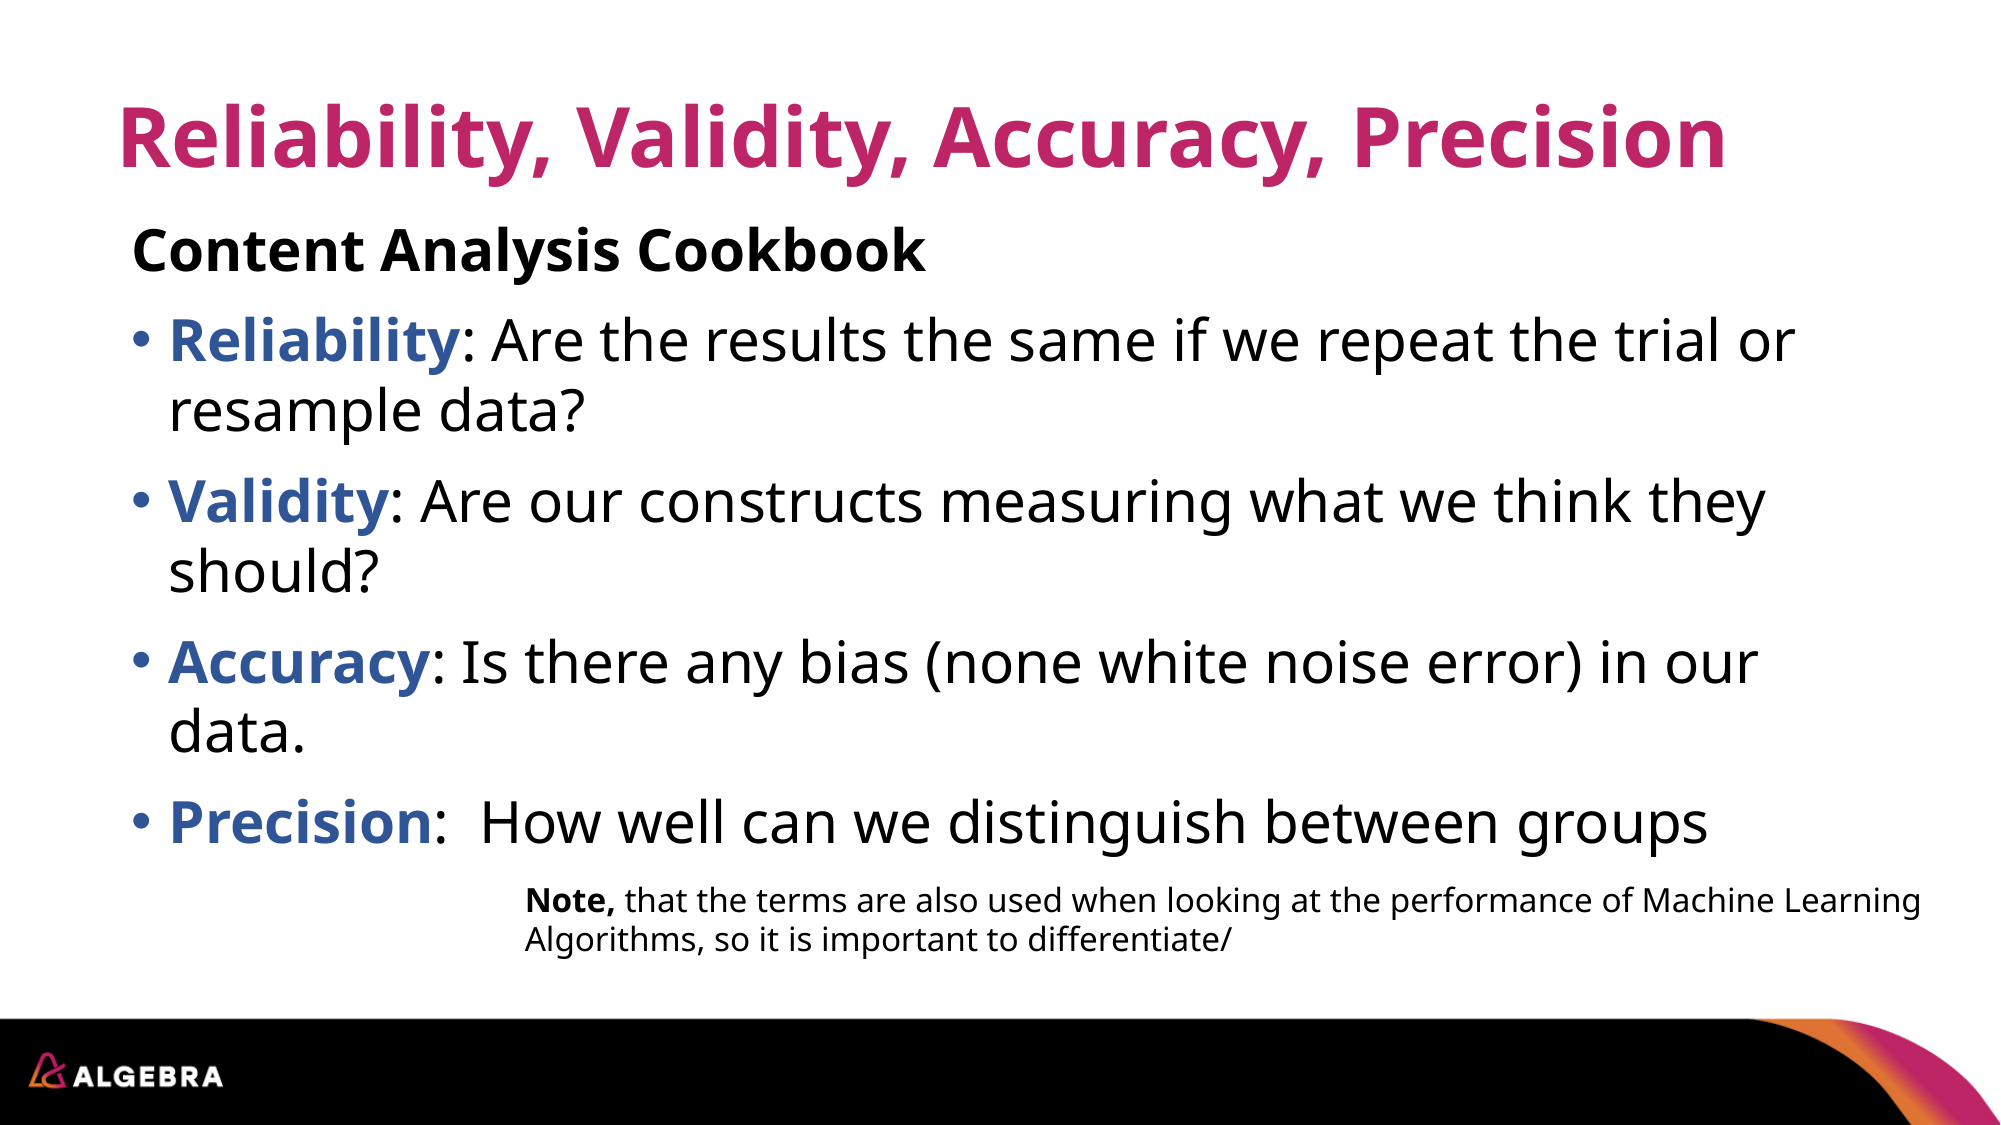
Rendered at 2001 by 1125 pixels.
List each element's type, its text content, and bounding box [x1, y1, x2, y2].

text_box Note, that the terms are also used when looking at the performance of Machine Learning Algorithms, so it is important to differentiate/ [509, 871, 1947, 966]
title Reliability, Validity, Accuracy, Precision [116, 33, 2000, 193]
list Content Analysis Cookbook Reliability: Are the results the same if we repeat the trial or resample data? Validity: Are our constructs measuring what we think they should? Accuracy: Is there any bias (none white noise error) in our data. Precision: How well can we distinguish between groups [116, 205, 1842, 920]
picture [0, 0, 2001, 1125]
